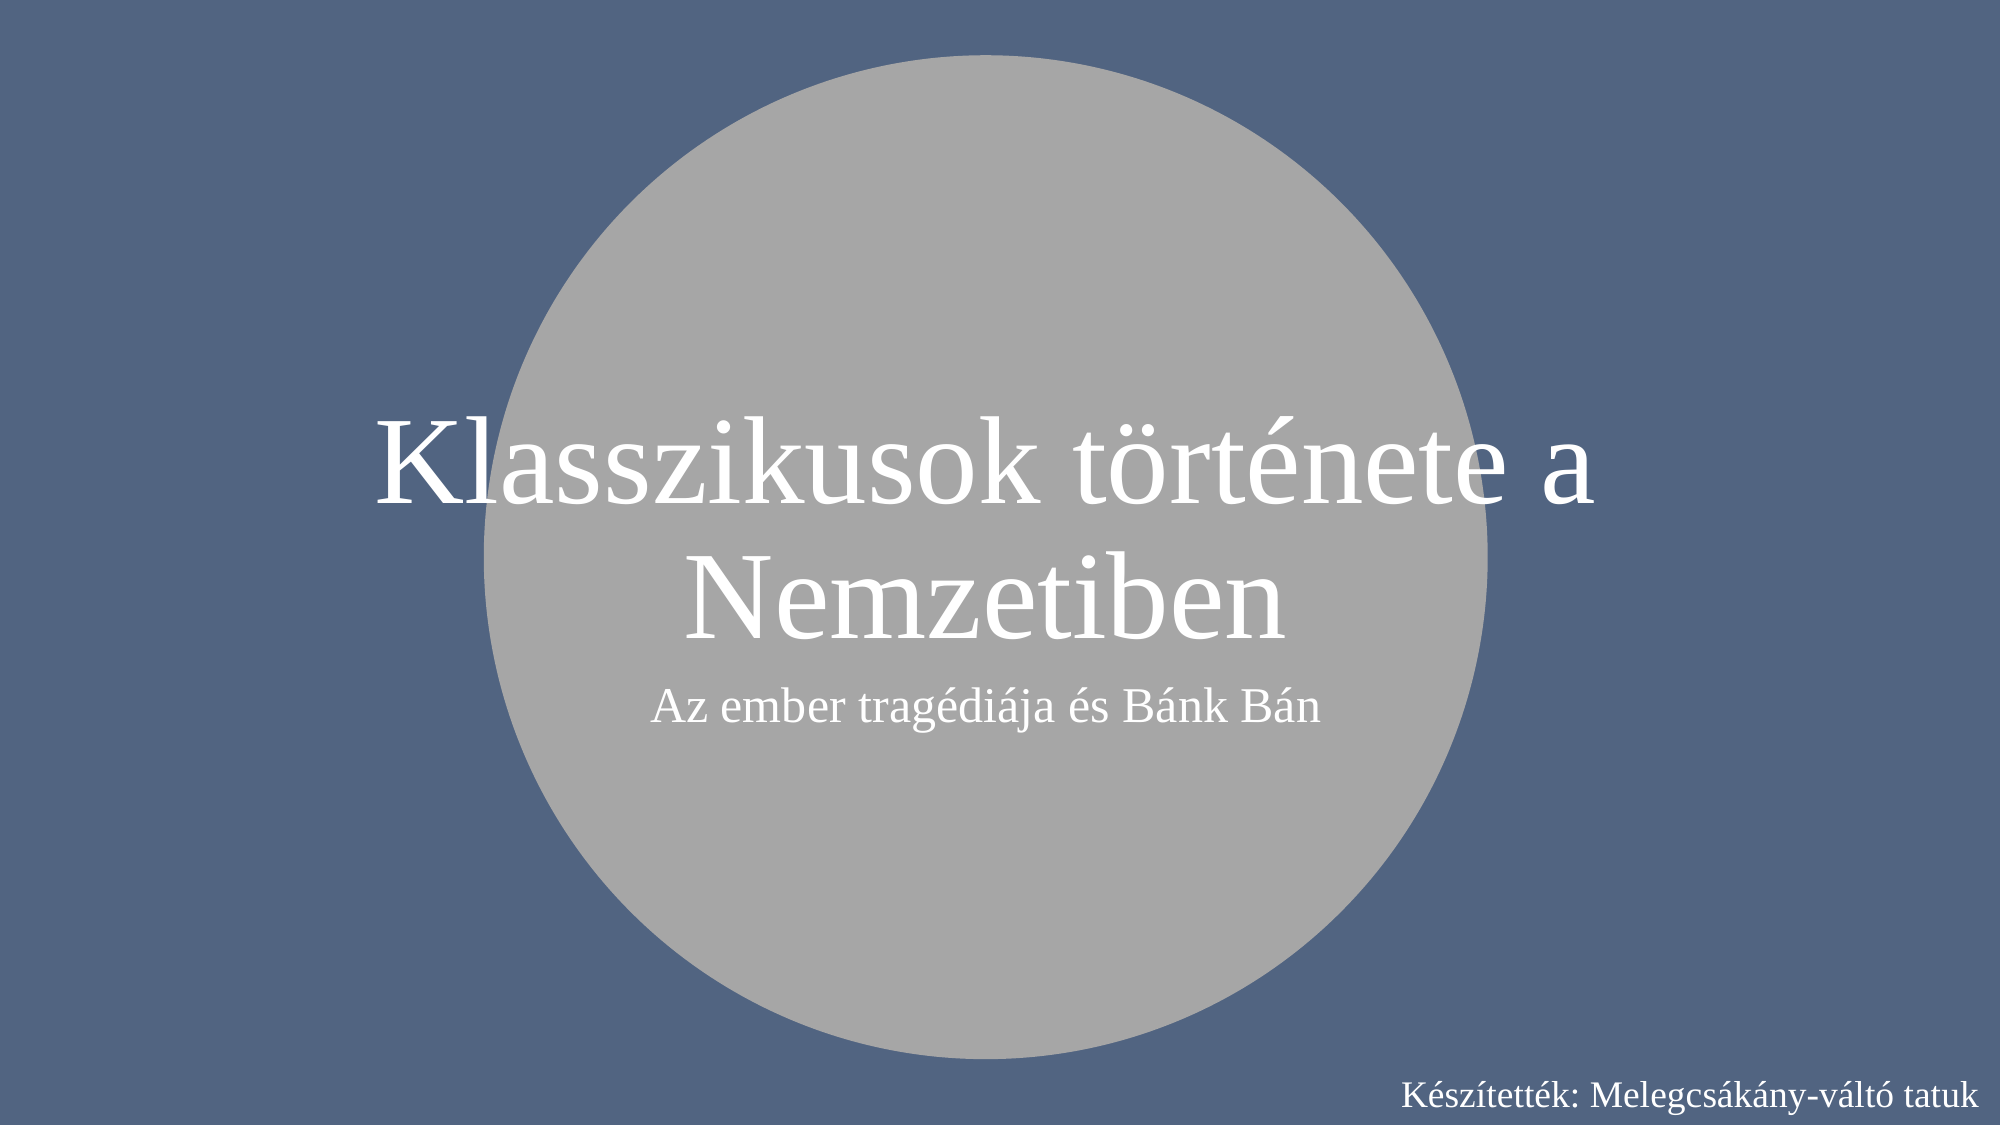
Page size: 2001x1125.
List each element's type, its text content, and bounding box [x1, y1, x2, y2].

text_box Készítették: Melegcsákány-váltó tatuk [1386, 1063, 2000, 1123]
text_box [664, 944, 1308, 1061]
subtitle Az ember tragédiája és Bánk Bán [235, 671, 1736, 944]
text_box [565, 54, 1407, 281]
title Klasszikusok története a Nemzetiben [235, 281, 1736, 671]
